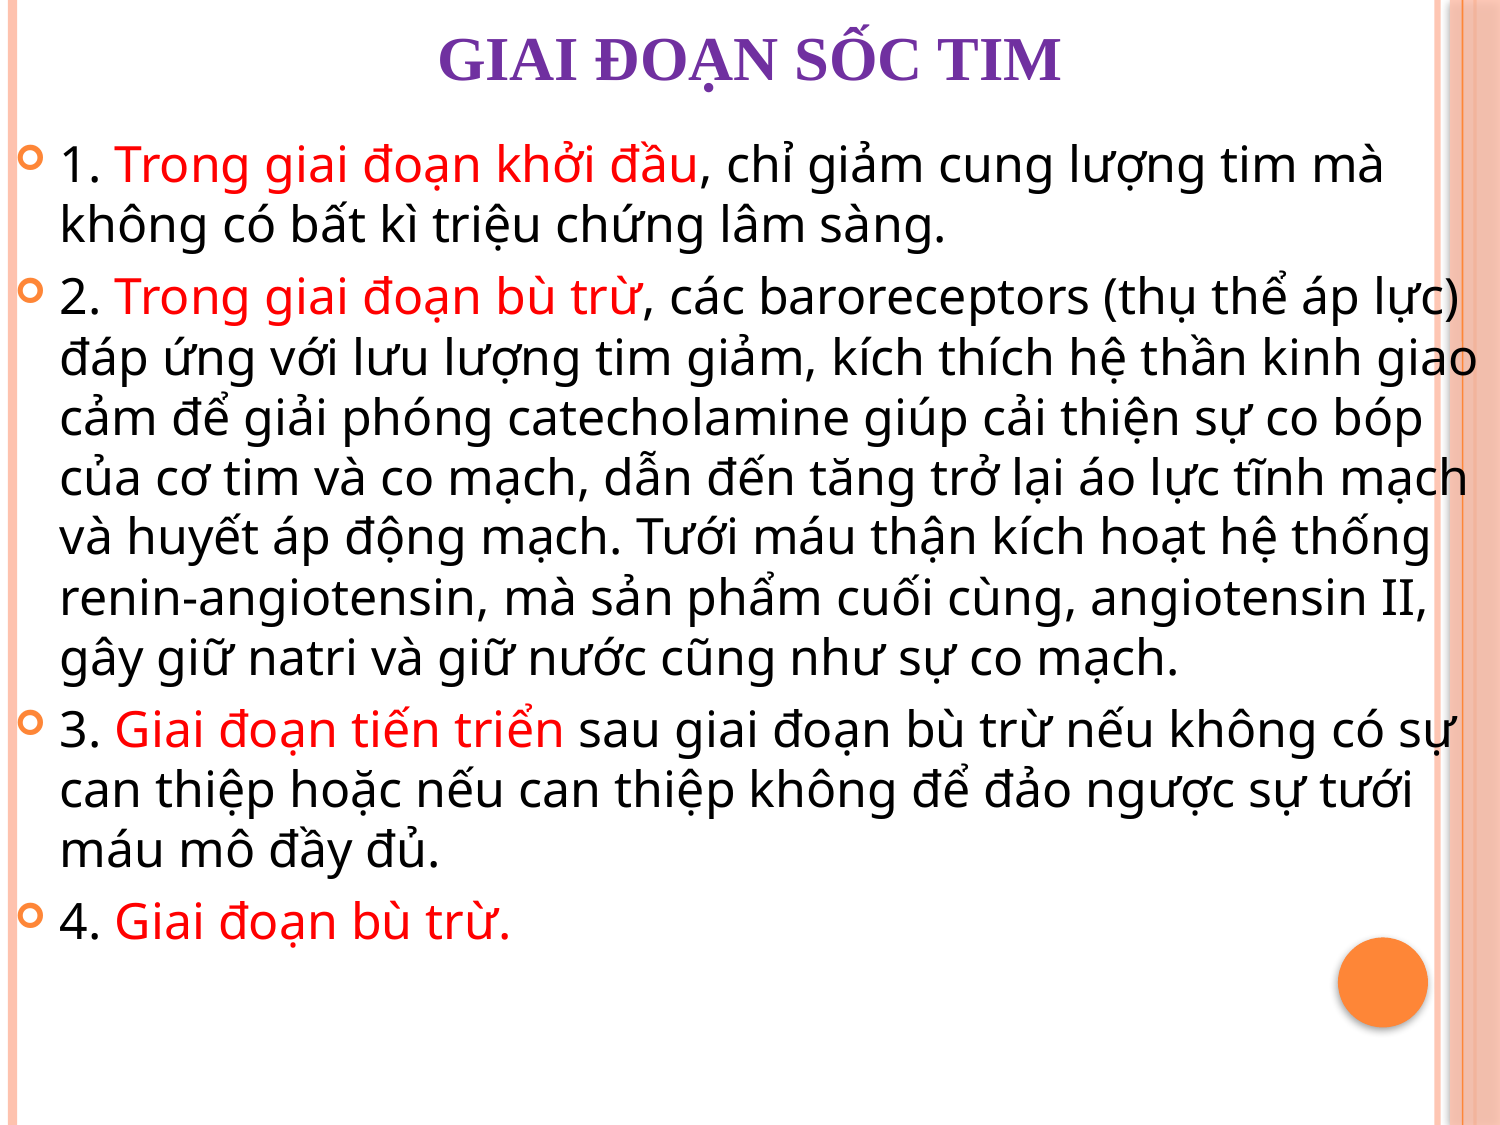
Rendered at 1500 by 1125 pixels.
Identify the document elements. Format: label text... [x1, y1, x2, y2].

list 1. Trong giai đoạn khởi đầu, chỉ giảm cung lượng tim mà không có bất kì triệu chứng lâm sàng. 2. Trong giai đoạn bù trừ, các baroreceptors (thụ thể áp lực) đáp ứng với lưu lượng tim giảm, kích thích hệ thần kinh giao cảm để giải phóng catecholamine giúp cải thiện sự co bóp của cơ tim và co mạch, dẫn đến tăng trở lại áo lực tĩnh mạch và huyết áp động mạch. Tưới máu thận kích hoạt hệ thống renin-angiotensin, mà sản phẩm cuối cùng, angiotensin II, gây giữ natri và giữ nước cũng như sự co mạch. 3. Giai đoạn tiến triển sau giai đoạn bù trừ nếu không có sự can thiệp hoặc nếu can thiệp không để đảo ngược sự tưới máu mô đầy đủ. 4. Giai đoạn bù trừ. [0, 125, 1500, 1062]
title GIAI ĐOẠN SỐC TIM [0, 0, 1500, 100]
